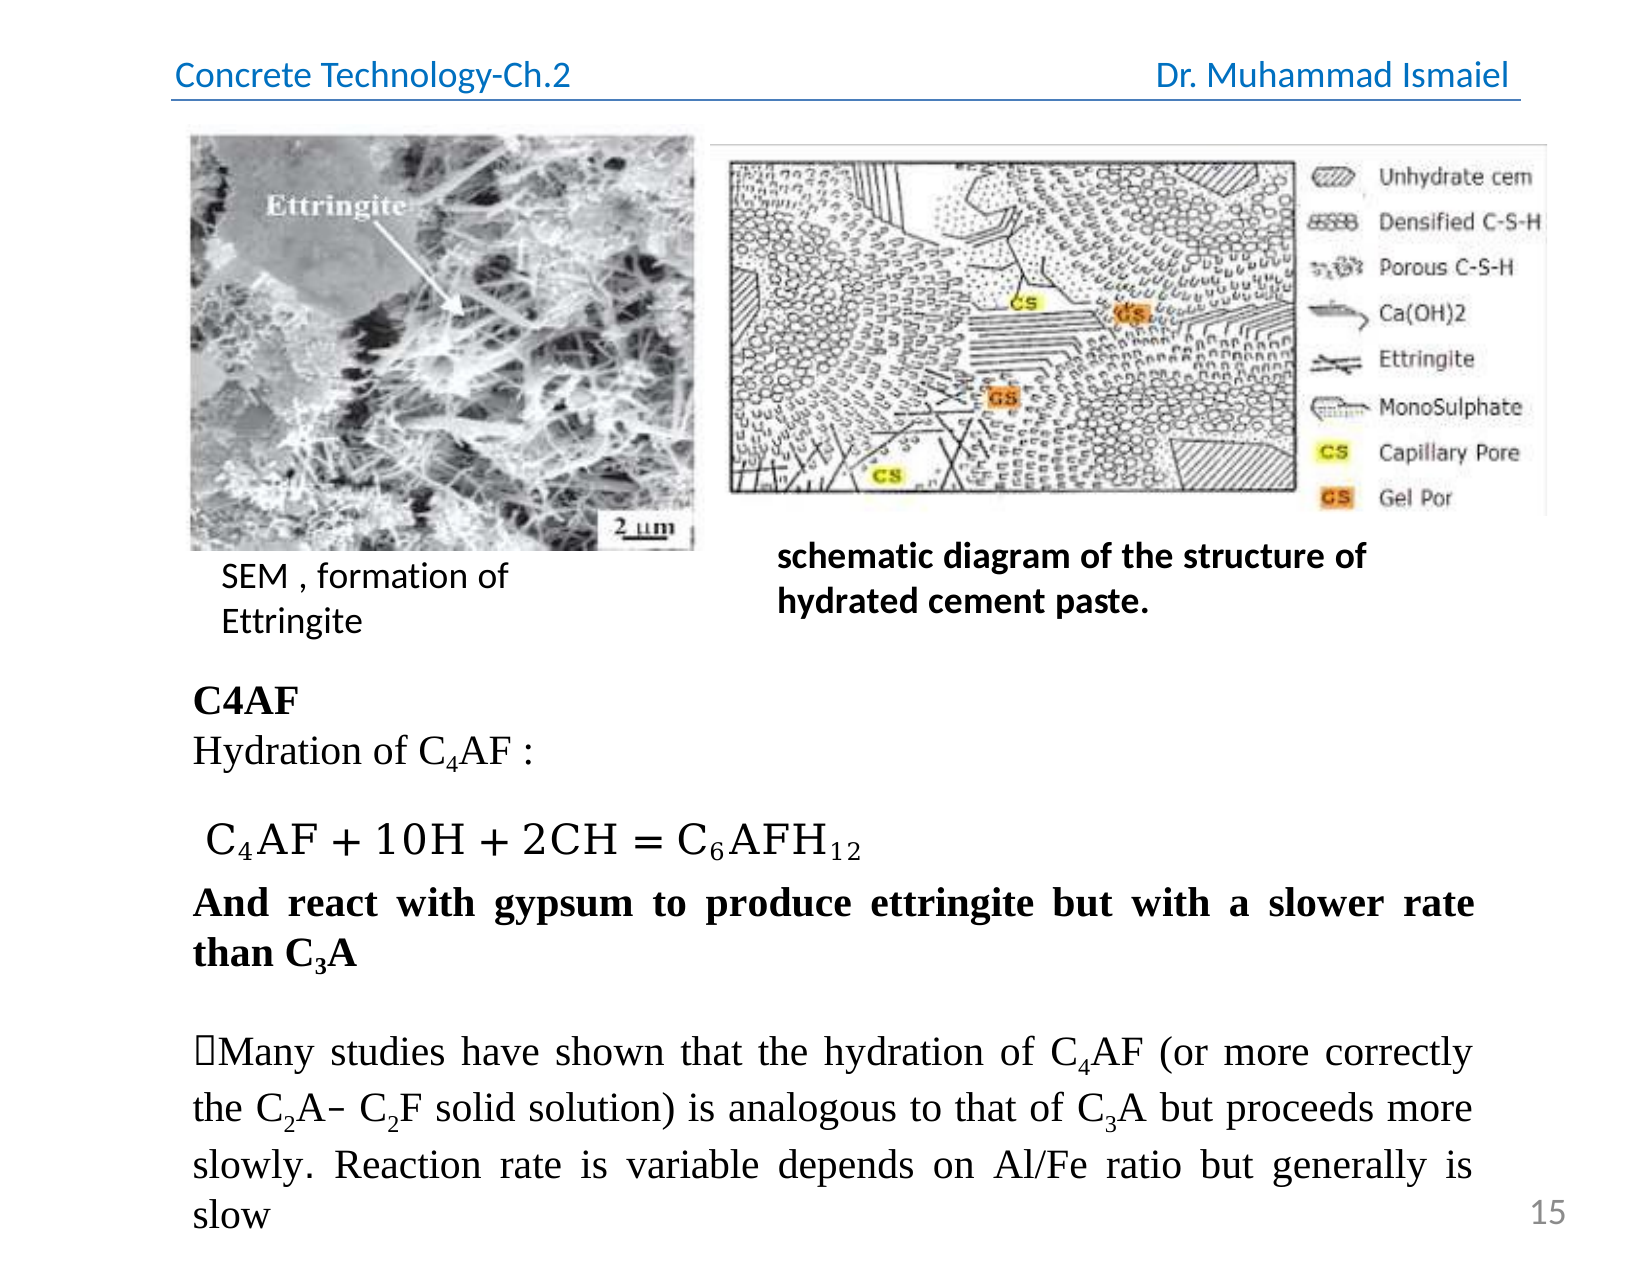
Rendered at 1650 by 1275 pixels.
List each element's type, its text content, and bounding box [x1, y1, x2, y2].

footer Concrete Technology-Ch.2 Dr. Muhammad Ismaiel [0, 4, 1650, 117]
text_box [170, 124, 707, 551]
text_box schematic diagram of the structure of hydrated cement paste. [774, 531, 1510, 625]
slide_number 15 [1187, 1187, 1567, 1252]
text_box C4AF Hydration of C4AF : C4AF + 10H + 2CH = C6AFH12 And react with gypsum to produce ettringite but with a slower rate than C3A Many studies have shown that the hydration of C4AF (or more correctly the C2A– C2F solid solution) is analogous to that of C3A but proceeds more slowly. Reaction rate is variable depends on Al/Fe ratio but generally is slow [190, 672, 1475, 973]
text_box SEM , formation of Ettringite [219, 550, 658, 600]
text_box [710, 144, 1548, 517]
